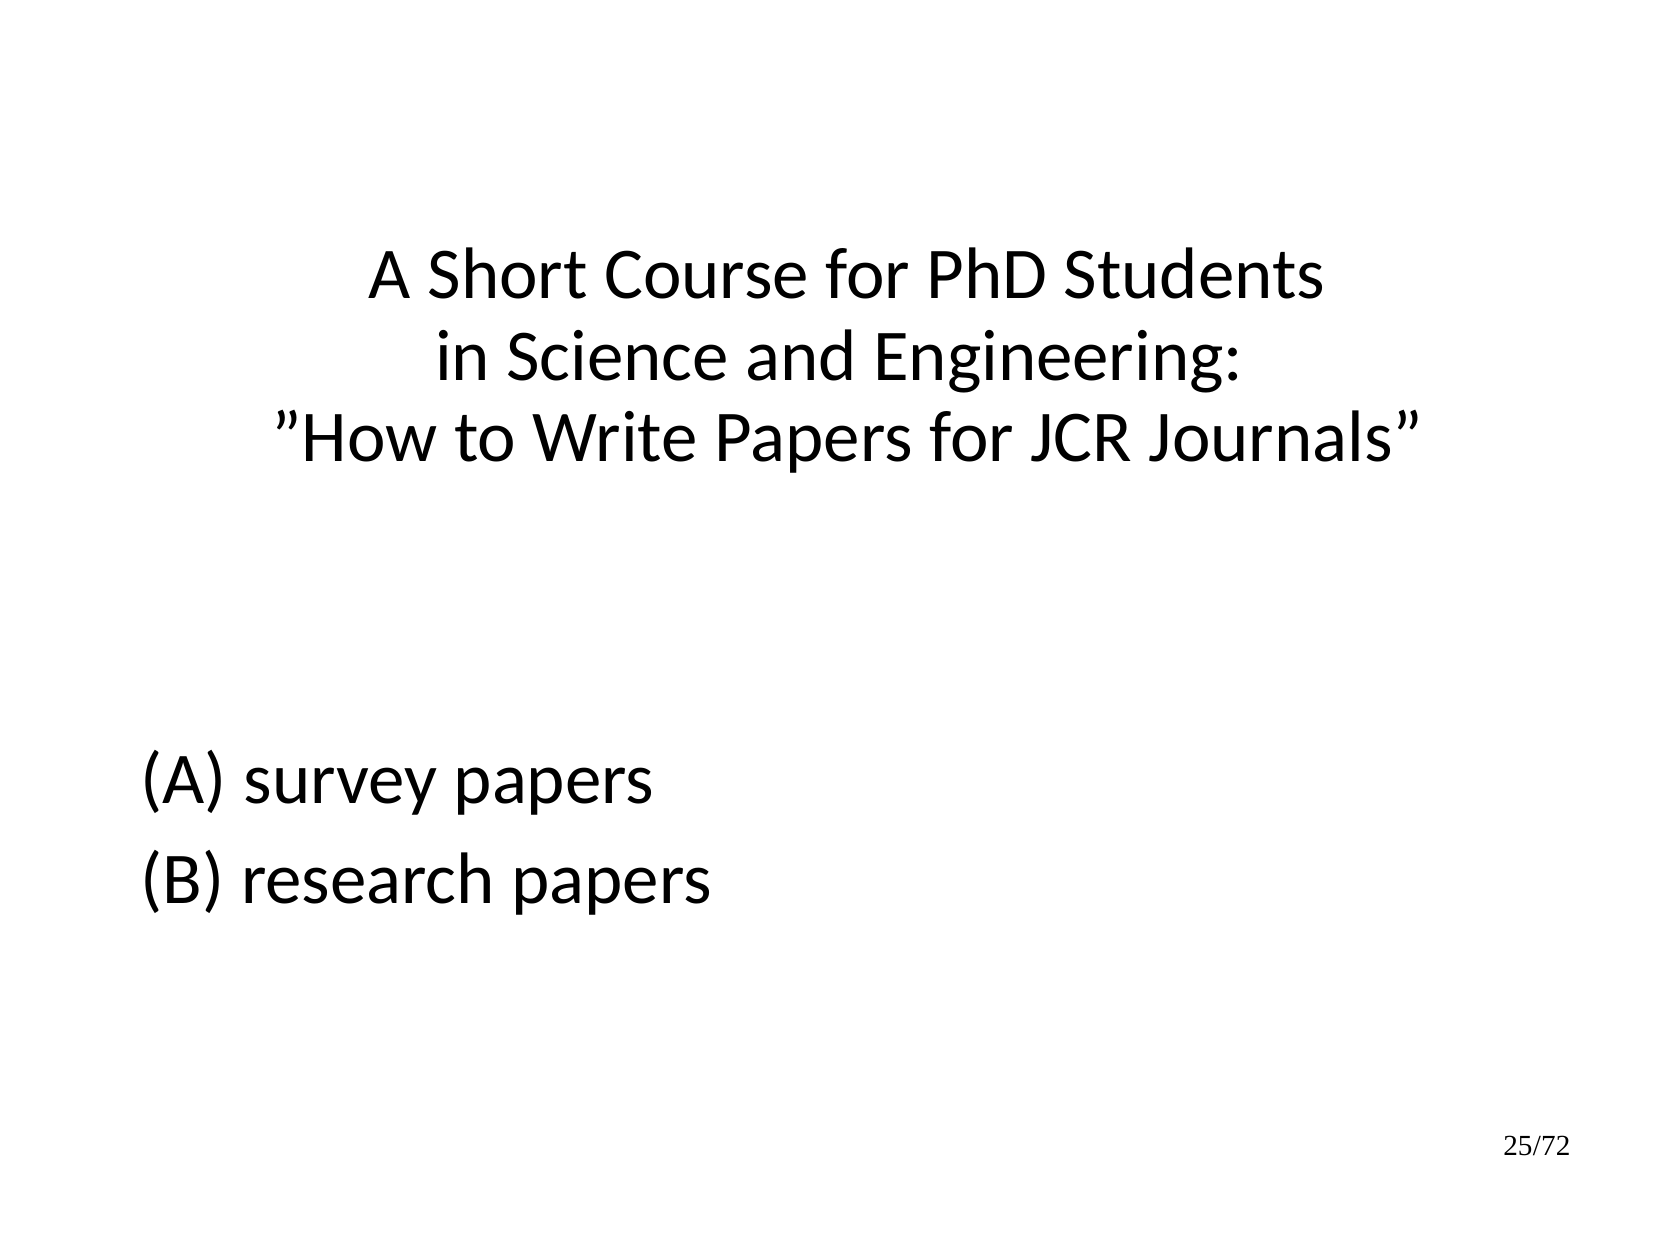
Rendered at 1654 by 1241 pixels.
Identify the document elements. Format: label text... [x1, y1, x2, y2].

text_box A Short Course for PhD Students in Science and Engineering: ”How to Write Papers for JCR Journals” [82, 118, 1613, 593]
slide_number 25/72 [1185, 1129, 1571, 1216]
text_box (A) survey papers (B) research papers [123, 730, 1571, 1108]
